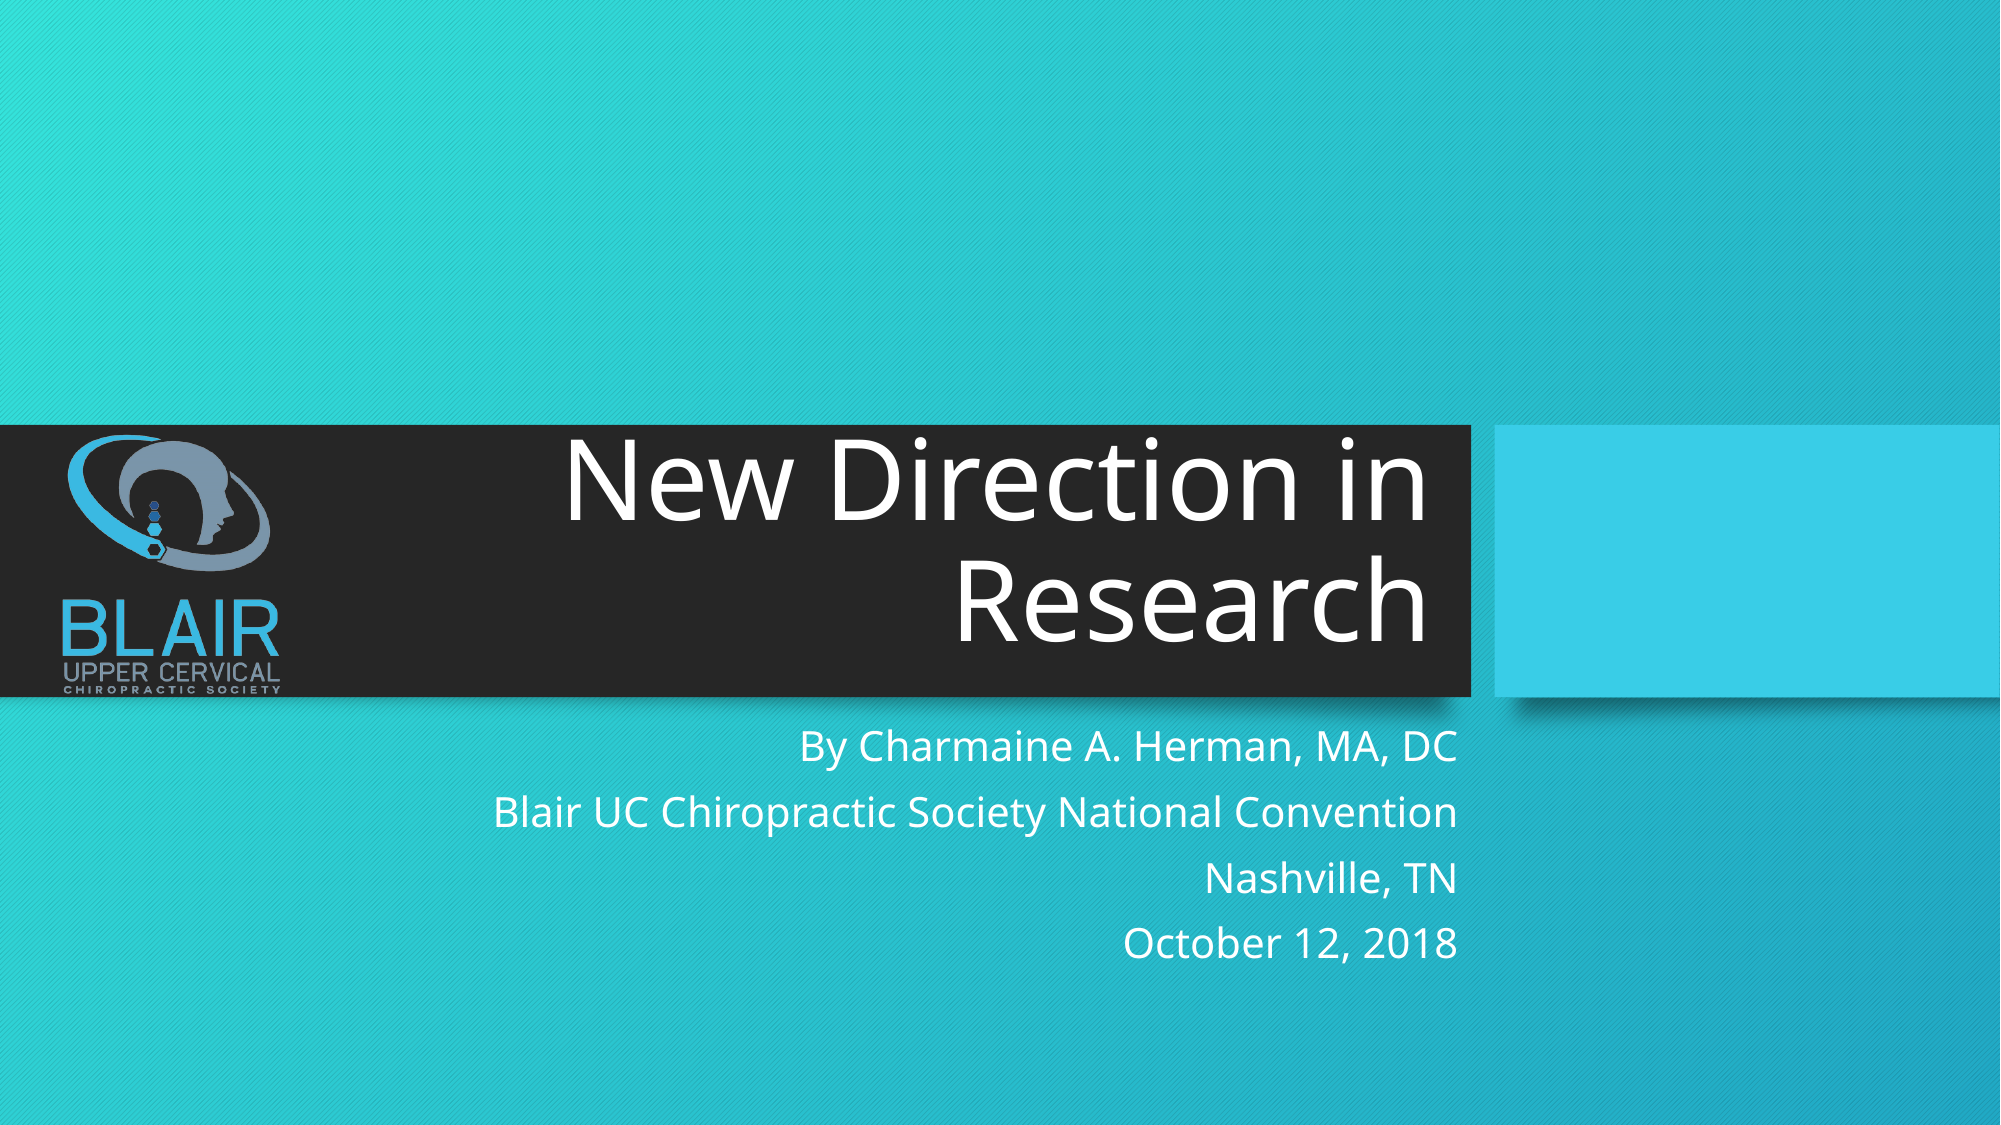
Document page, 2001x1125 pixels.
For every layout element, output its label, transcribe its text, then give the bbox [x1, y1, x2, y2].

title New Direction in Research [342, 448, 1448, 674]
subtitle By Charmaine A. Herman, MA, DC Blair UC Chiropractic Society National Convention Nashville, TN October 12, 2018 [0, 717, 1474, 1066]
picture [0, 401, 1472, 718]
picture [1494, 698, 2000, 742]
